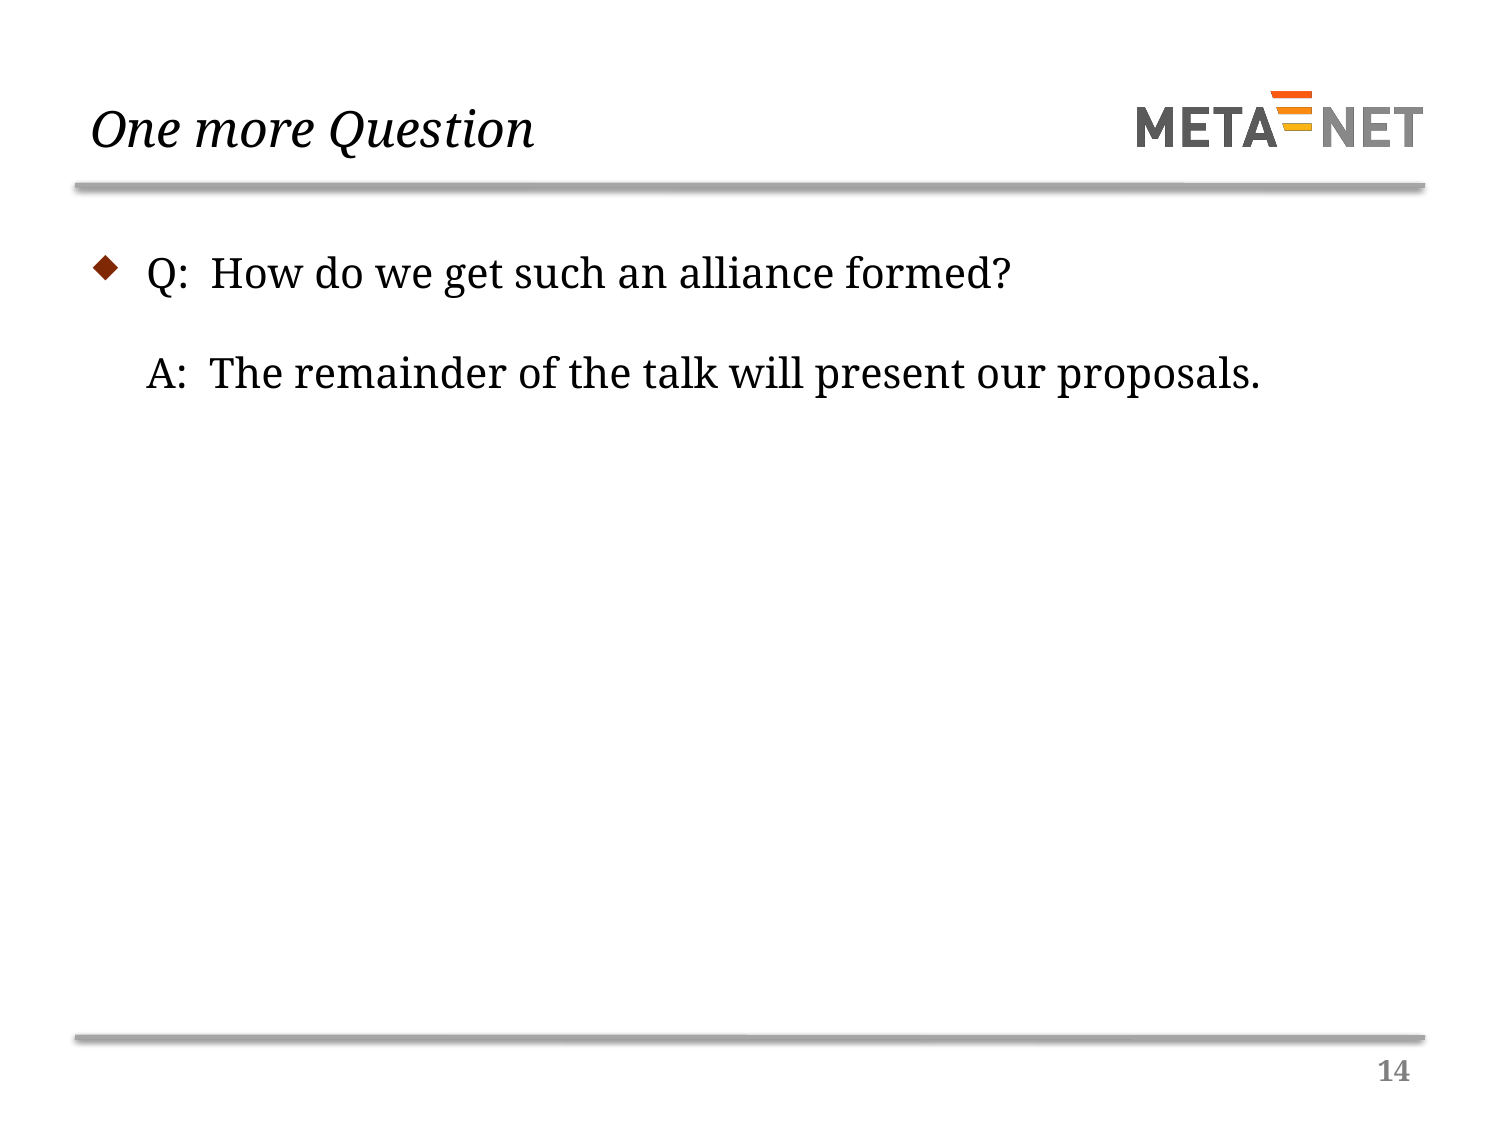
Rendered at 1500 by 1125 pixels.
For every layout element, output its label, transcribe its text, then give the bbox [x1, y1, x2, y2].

list Q: How do we get such an alliance formed? A: The remainder of the talk will present our proposals. [74, 239, 1426, 997]
slide_number 14 [1074, 1042, 1425, 1103]
title One more Question [74, 49, 1426, 206]
